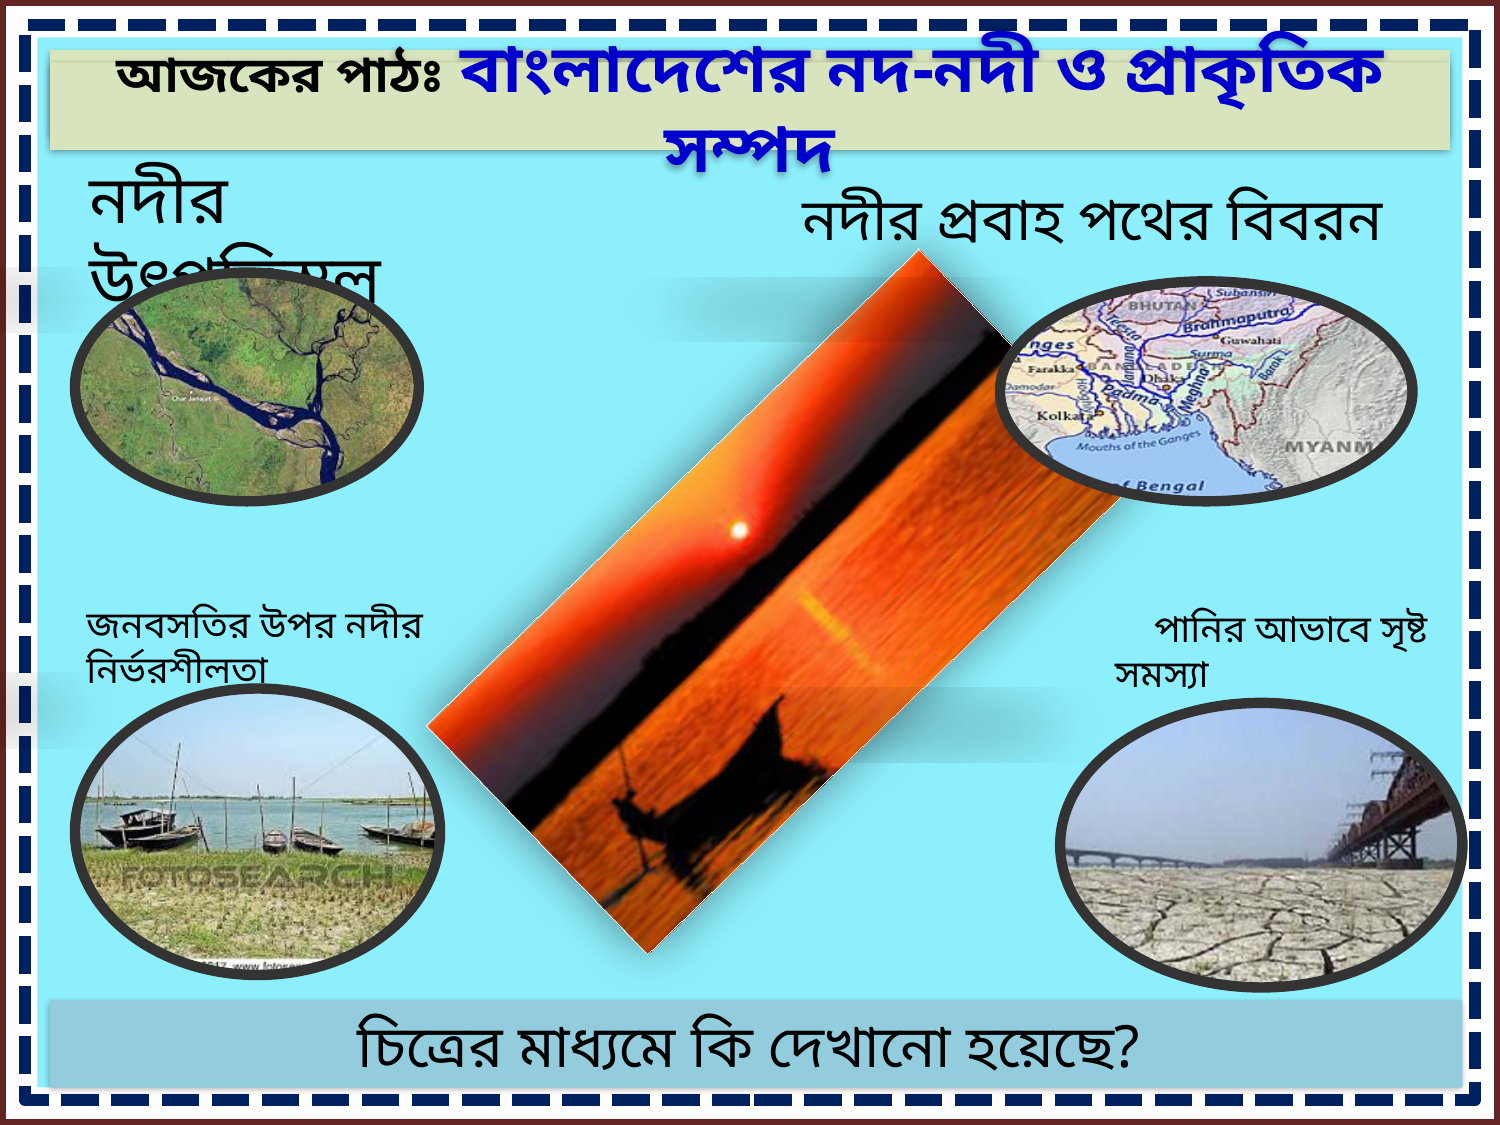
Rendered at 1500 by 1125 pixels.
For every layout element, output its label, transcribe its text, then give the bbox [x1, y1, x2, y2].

text_box জনবসতির উপর নদীর নির্ভরশীলতা [71, 593, 435, 686]
picture [74, 260, 1463, 988]
text_box চিত্রের মাধ্যমে কি দেখানো হয়েছে? [49, 999, 1463, 1088]
text_box আজকের পাঠঃ বাংলাদেশের নদ-নদী ও প্রাকৃতিক সম্পদ [50, 62, 1450, 150]
picture [74, 272, 419, 502]
text_box পানির আভাবে সৃষ্ট সমস্যা [1131, 597, 1463, 702]
text_box [50, 49, 1450, 61]
text_box নদীর উৎপত্তিস্থল [74, 149, 525, 325]
text_box নদীর প্রবাহ পথের বিবরন [724, 174, 1413, 260]
